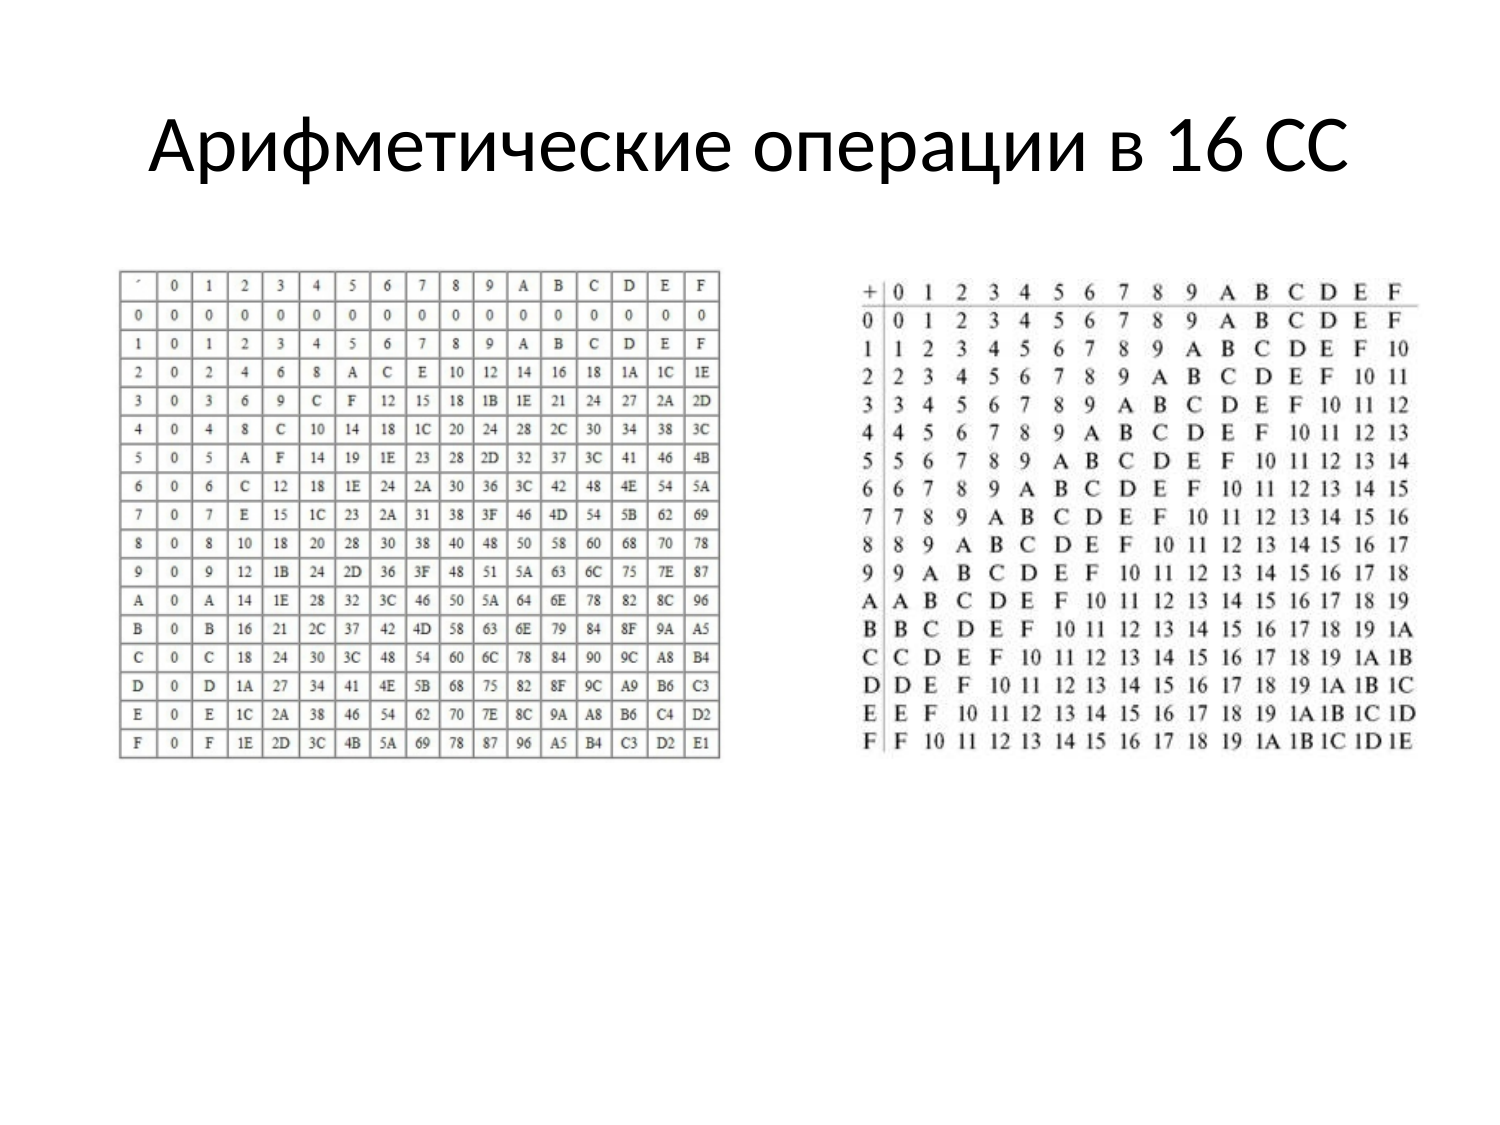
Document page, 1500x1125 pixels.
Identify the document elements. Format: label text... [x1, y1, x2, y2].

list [111, 266, 726, 763]
title Арифметические операции в 16 СС [75, 45, 1425, 233]
picture [855, 278, 1424, 759]
